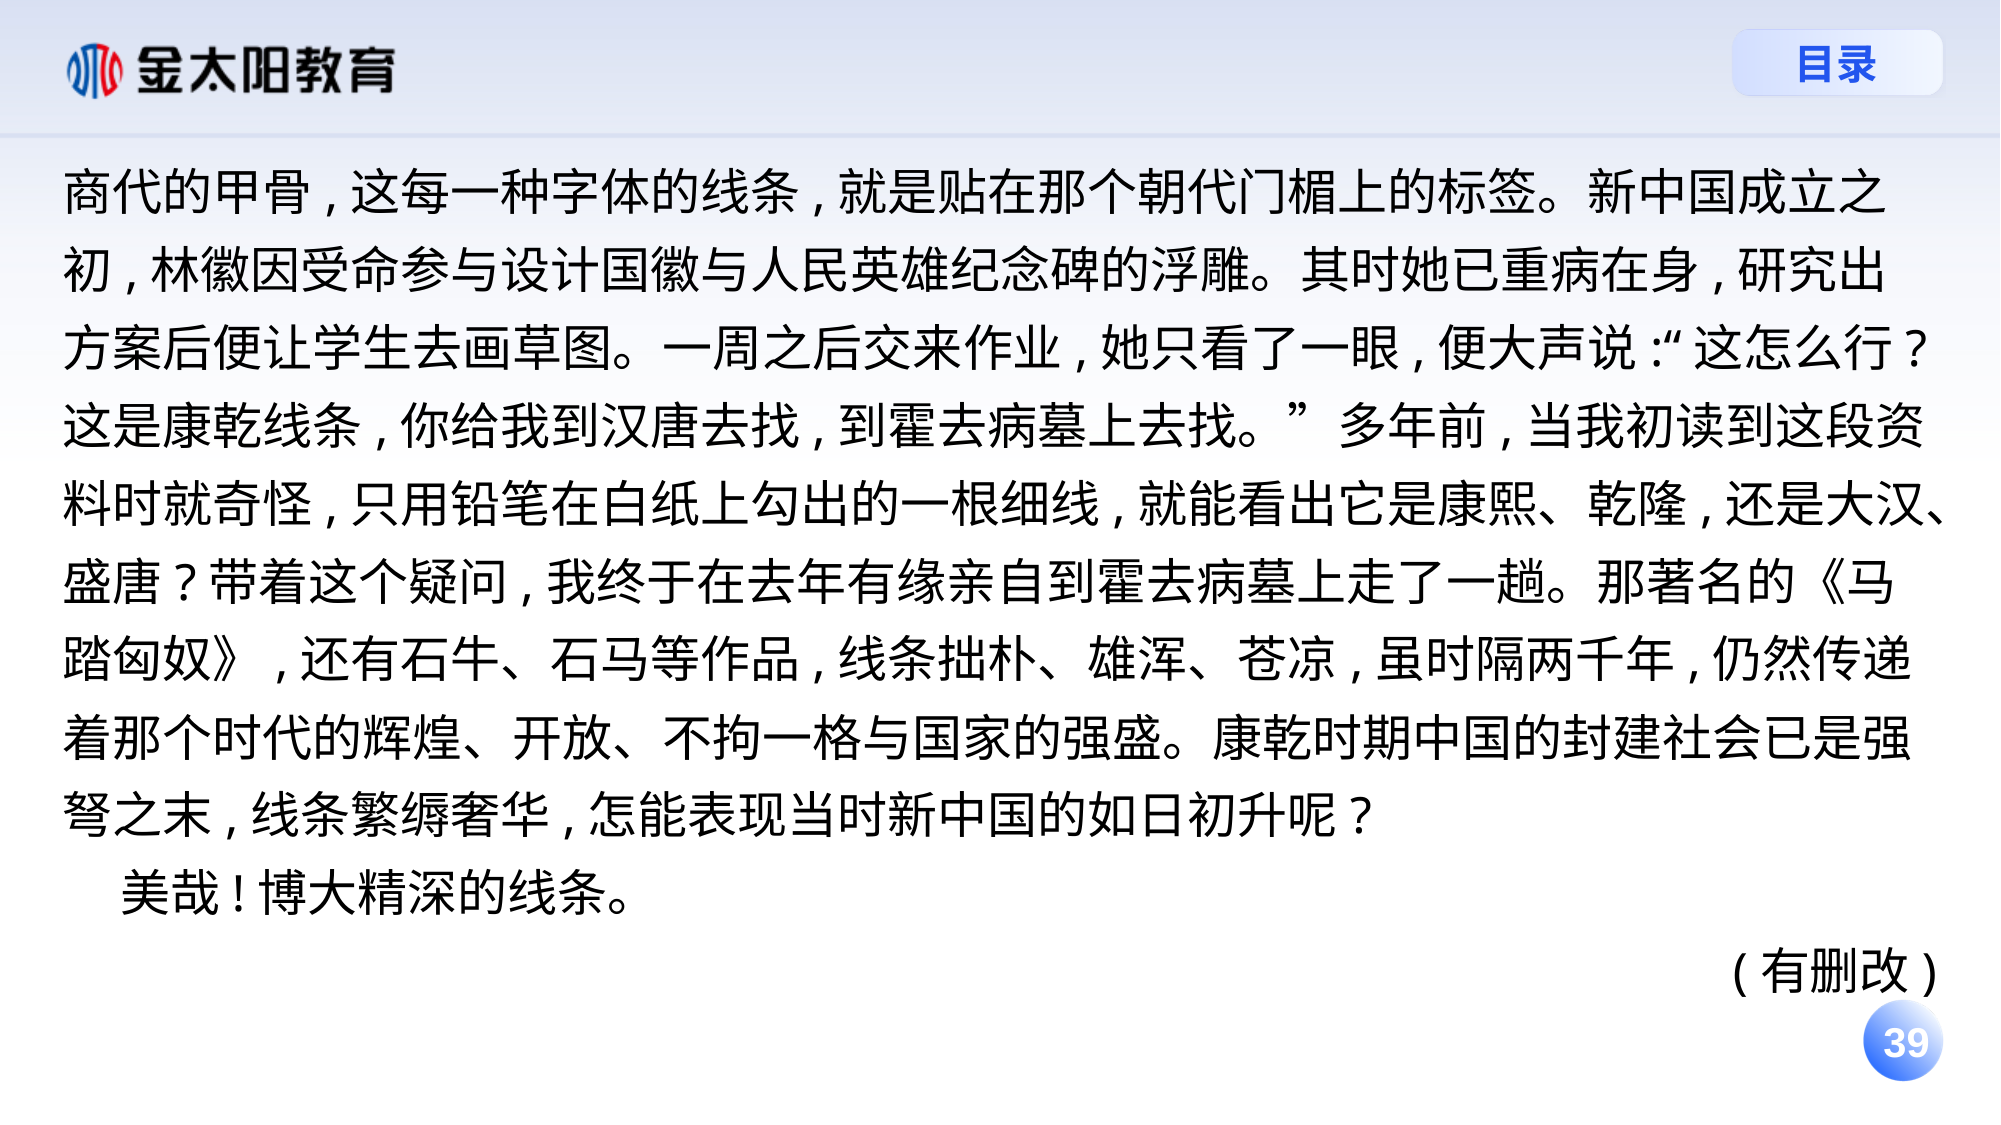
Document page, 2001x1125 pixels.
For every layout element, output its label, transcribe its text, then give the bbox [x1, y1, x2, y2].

picture [0, 0, 2000, 1125]
text_box 商代的甲骨,这每一种字体的线条,就是贴在那个朝代门楣上的标签。新中国成立之初,林徽因受命参与设计国徽与人民英雄纪念碑的浮雕。其时她已重病在身,研究出方案后便让学生去画草图。一周之后交来作业,她只看了一眼,便大声说:“这怎么行?这是康乾线条,你给我到汉唐去找,到霍去病墓上去找。”多年前,当我初读到这段资料时就奇怪,只用铅笔在白纸上勾出的一根细线,就能看出它是康熙、乾隆,还是大汉、盛唐?带着这个疑问,我终于在去年有缘亲自到霍去病墓上走了一趟。那著名的《马踏匈奴》,还有石牛、石马等作品,线条拙朴、雄浑、苍凉,虽时隔两千年,仍然传递着那个时代的辉煌、开放、不拘一格与国家的强盛。康乾时期中国的封建社会已是强弩之末,线条繁缛奢华,怎能表现当时新中国的如日初升呢? 美哉!博大精深的线条。 (有删改) [62, 142, 1937, 1011]
